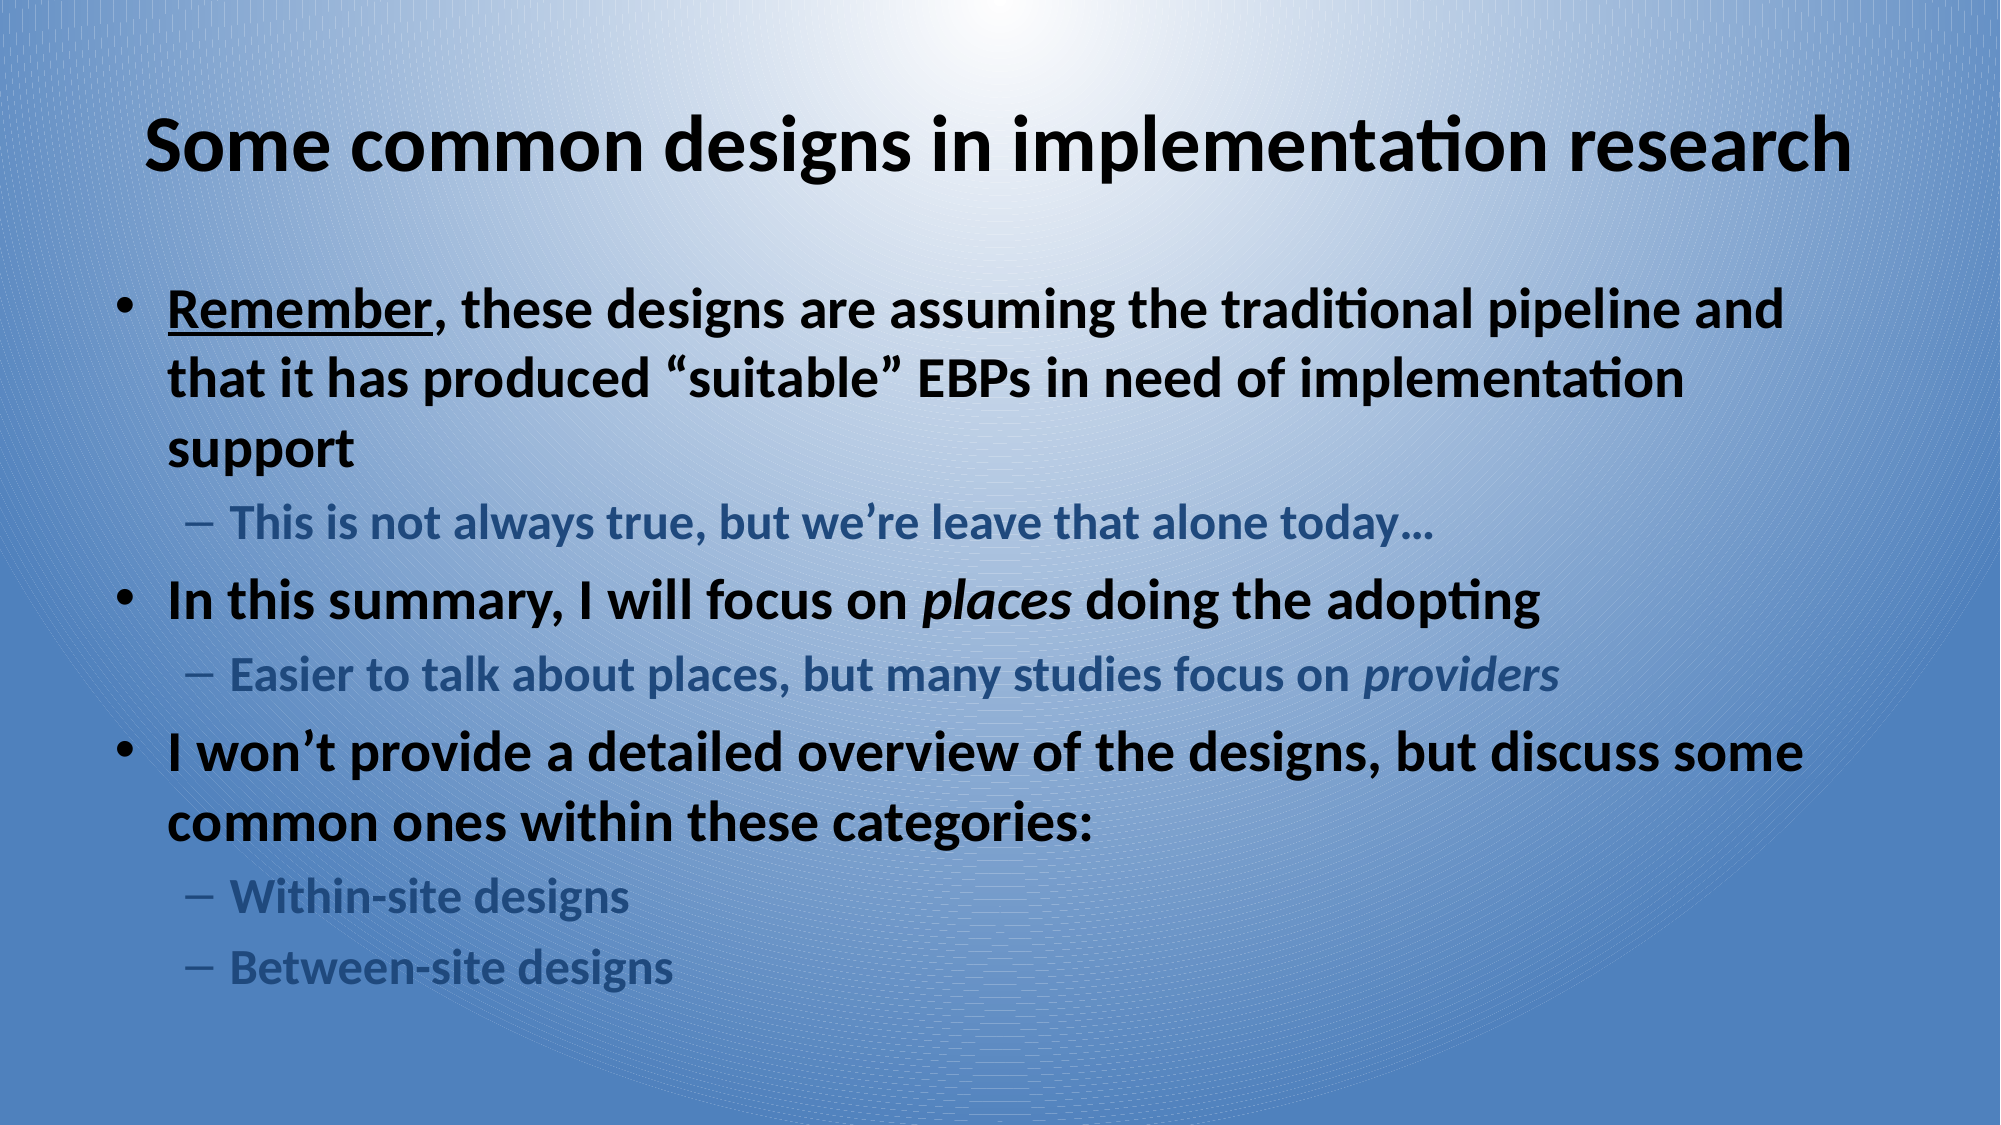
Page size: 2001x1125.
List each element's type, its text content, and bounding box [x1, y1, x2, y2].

title Some common designs in implementation research [99, 45, 1900, 233]
list Remember, these designs are assuming the traditional pipeline and that it has produced “suitable” EBPs in need of implementation support This is not always true, but we’re leave that alone today… In this summary, I will focus on places doing the adopting Easier to talk about places, but many studies focus on providers I won’t provide a detailed overview of the designs, but discuss some common ones within these categories: Within-site designs Between-site designs [99, 262, 1900, 1005]
